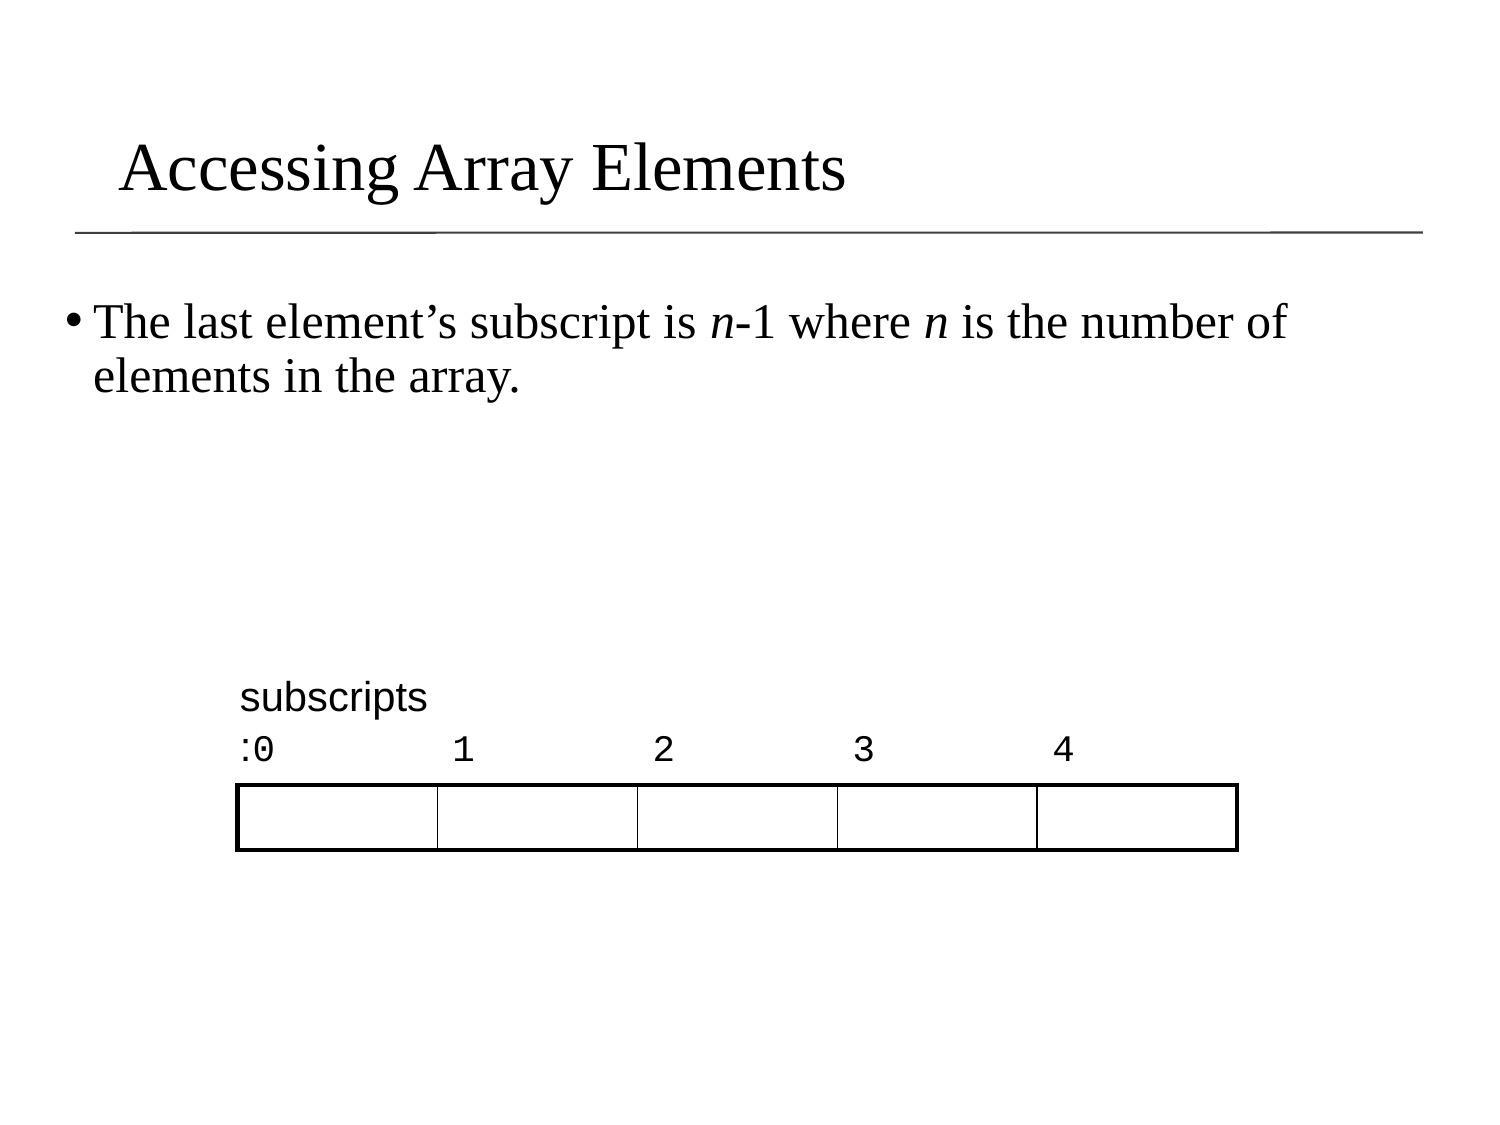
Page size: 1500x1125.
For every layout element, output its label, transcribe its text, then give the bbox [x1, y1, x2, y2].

table_header [240, 787, 437, 848]
table_header [638, 787, 837, 848]
title Accessing Array Elements [103, 59, 1397, 278]
table_header 2 [637, 723, 837, 783]
list The last element’s subscript is n-1 where n is the number of elements in the array. [50, 287, 1411, 1038]
text_box subscripts: [225, 662, 455, 778]
table_header 0 [238, 778, 437, 783]
table_header 4 [1037, 723, 1237, 783]
table_header 3 [837, 723, 1037, 783]
table_header [838, 787, 1036, 848]
table_header [438, 787, 637, 848]
table_header 1 [437, 723, 637, 783]
table_header [1038, 787, 1235, 848]
